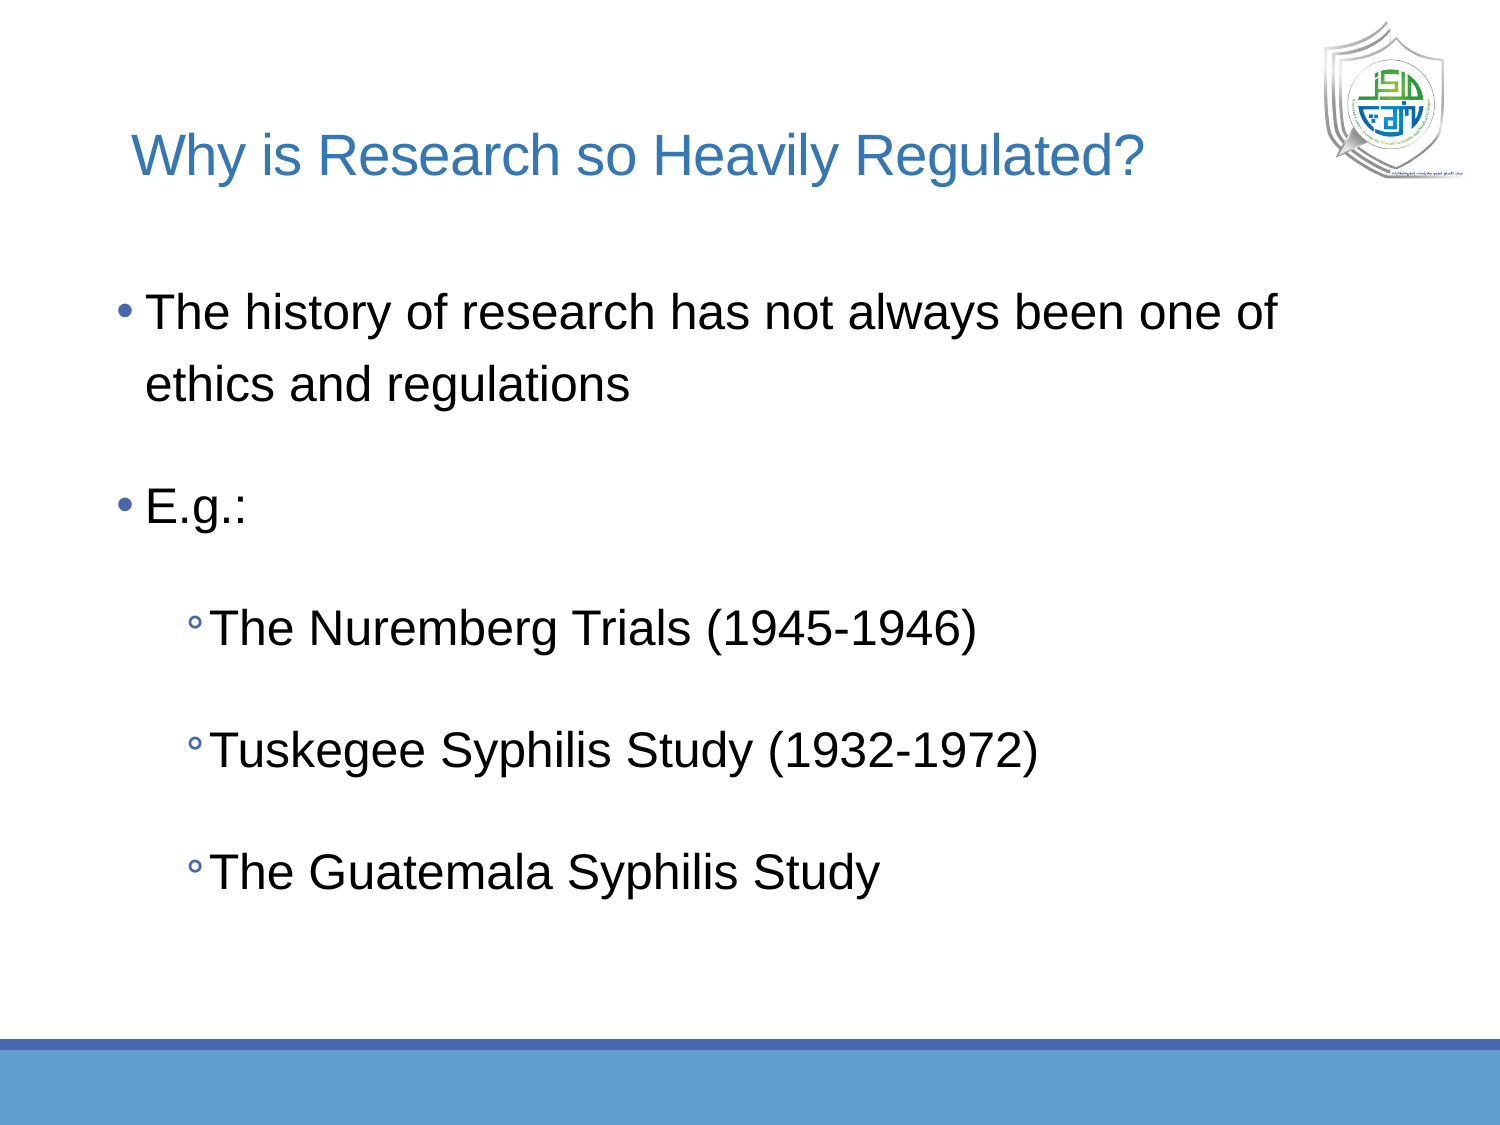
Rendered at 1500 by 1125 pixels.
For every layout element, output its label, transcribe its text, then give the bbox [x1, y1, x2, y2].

picture [1307, 16, 1482, 190]
title Why is Research so Heavily Regulated? [116, 63, 1377, 253]
list The history of research has not always been one of ethics and regulations E.g.: The Nuremberg Trials (1945-1946) Tuskegee Syphilis Study (1932-1972) The Guatemala Syphilis Study [116, 260, 1377, 1011]
